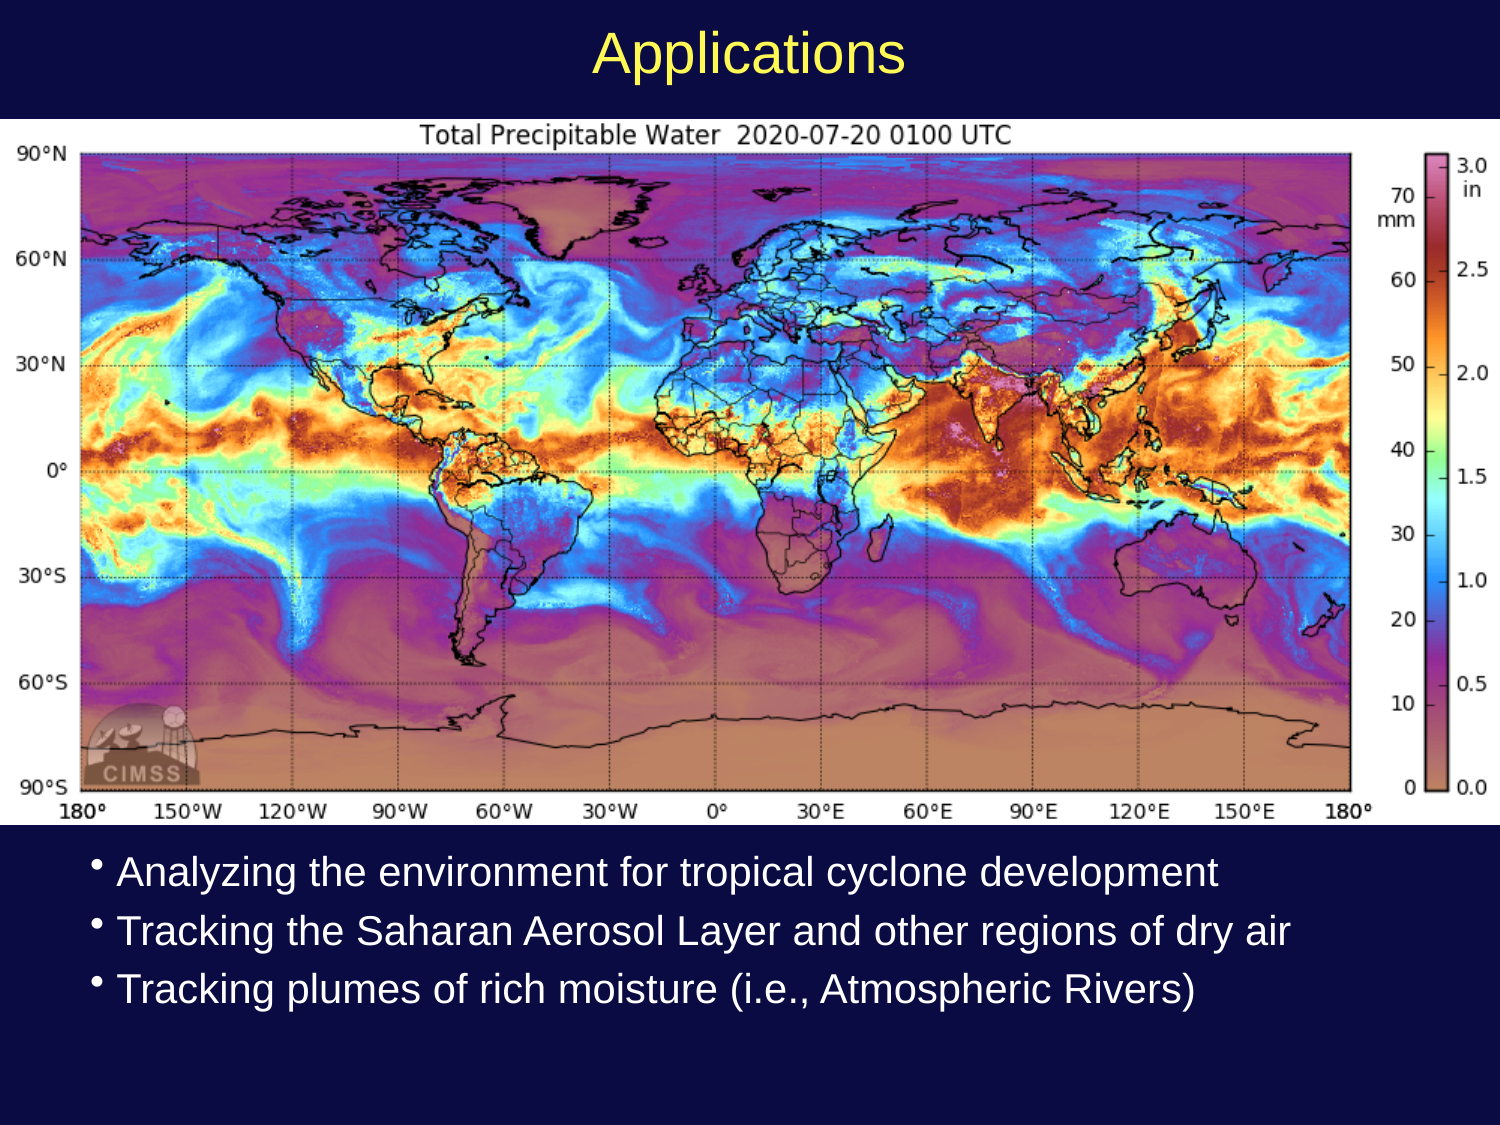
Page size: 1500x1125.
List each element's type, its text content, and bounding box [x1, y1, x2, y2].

subtitle Analyzing the environment for tropical cyclone development Tracking the Saharan Aerosol Layer and other regions of dry air Tracking plumes of rich moisture (i.e., Atmospheric Rivers) [75, 837, 1425, 1045]
title Applications [112, 12, 1388, 88]
picture [0, 119, 1500, 826]
